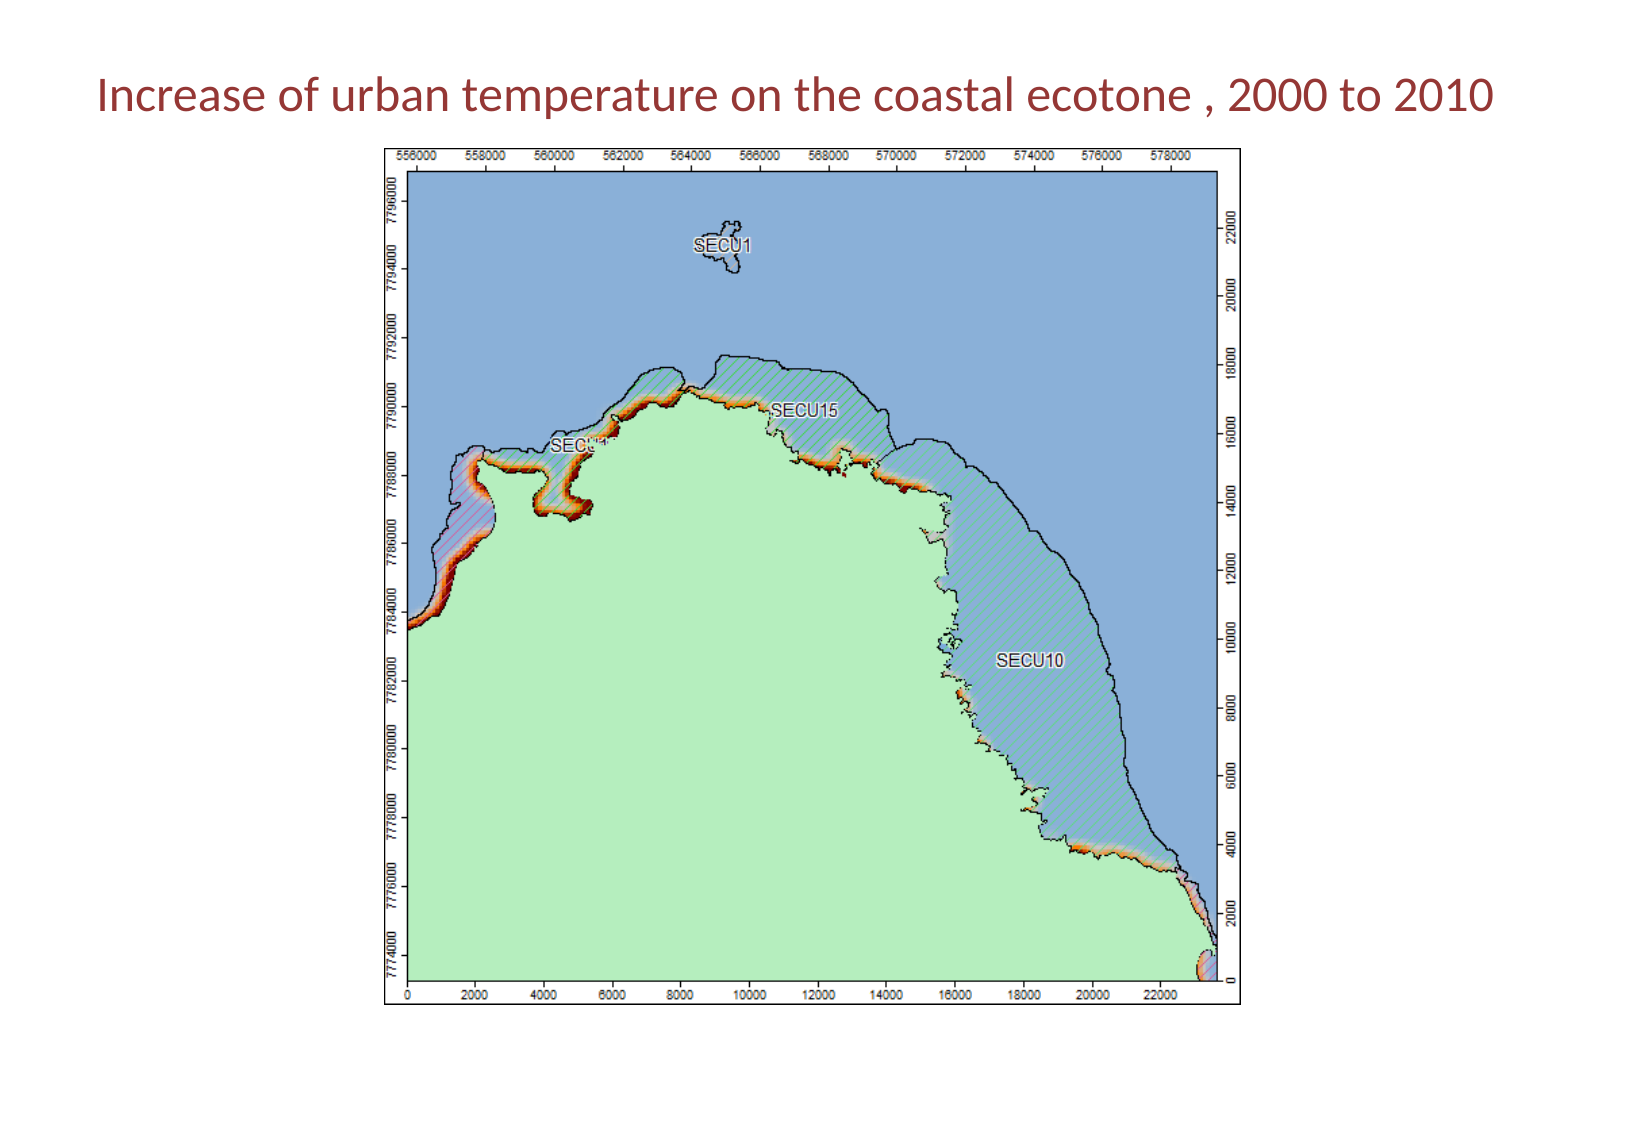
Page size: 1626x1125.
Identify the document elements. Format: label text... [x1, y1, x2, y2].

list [384, 148, 1241, 1006]
title Increase of urban temperature on the coastal ecotone , 2000 to 2010 [81, 45, 1544, 138]
